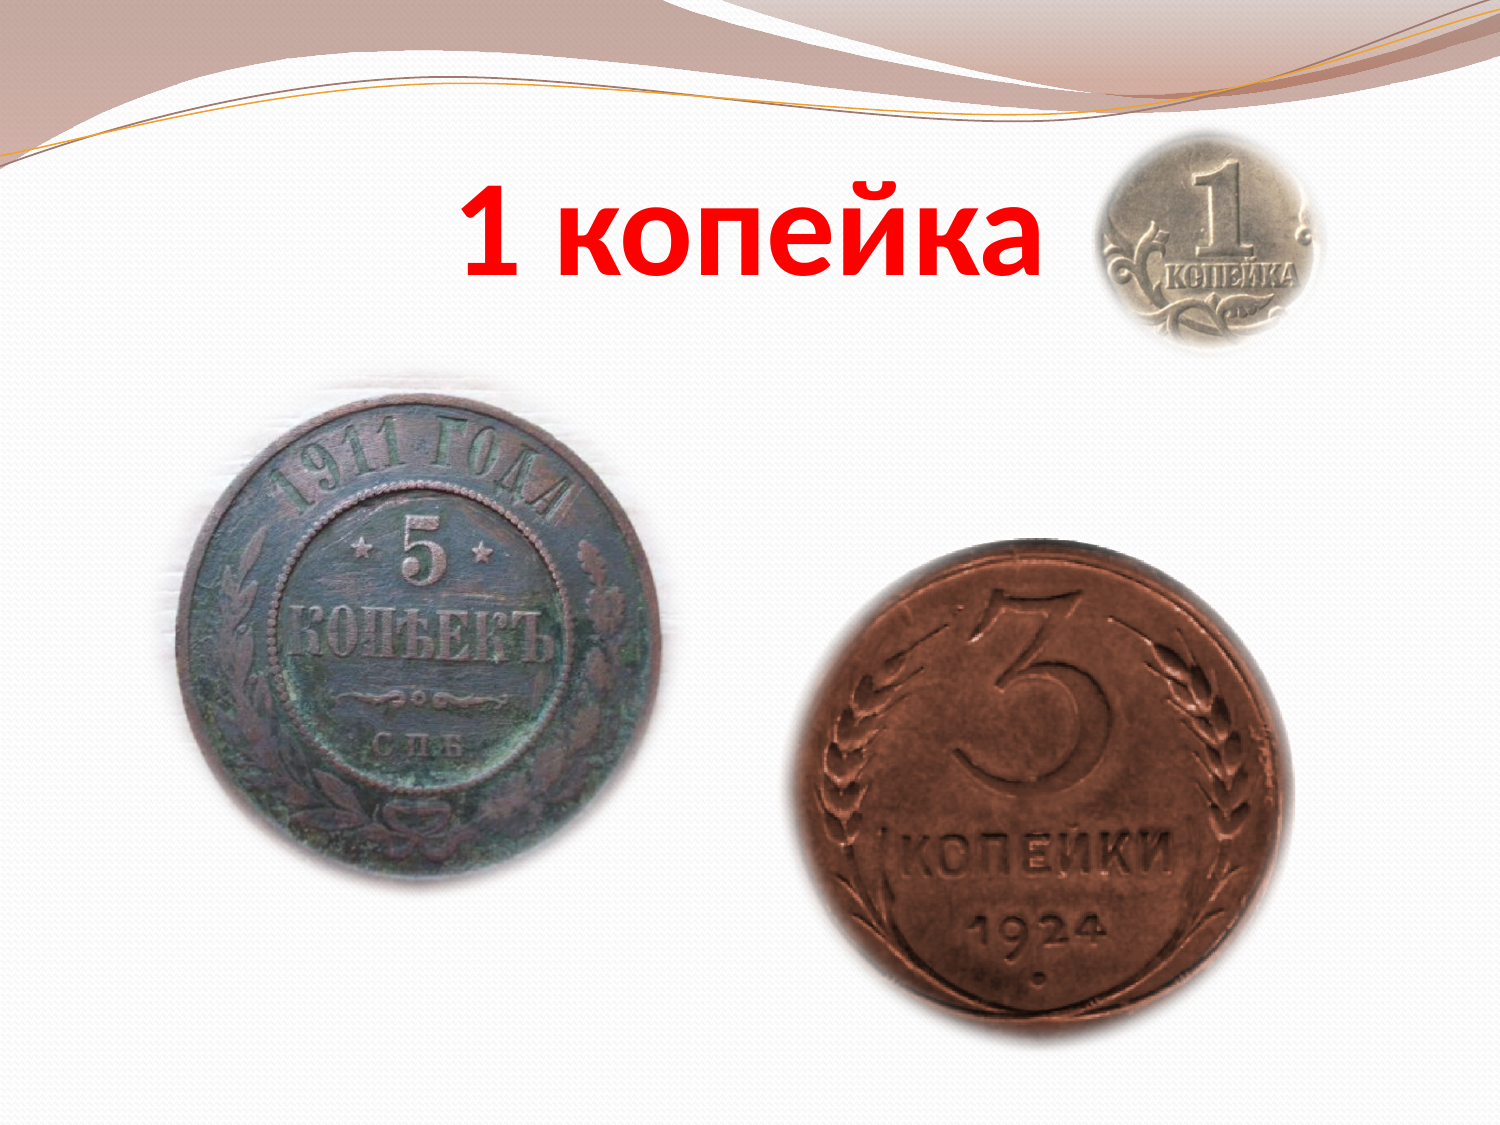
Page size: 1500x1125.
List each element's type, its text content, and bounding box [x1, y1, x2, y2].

title 1 копейка [75, 115, 1425, 303]
picture [1077, 116, 1335, 364]
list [773, 515, 1309, 1058]
table_cell 90 руб. [1070, 118, 1077, 303]
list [140, 351, 692, 903]
table_cell 90 руб. [1335, 120, 1339, 303]
